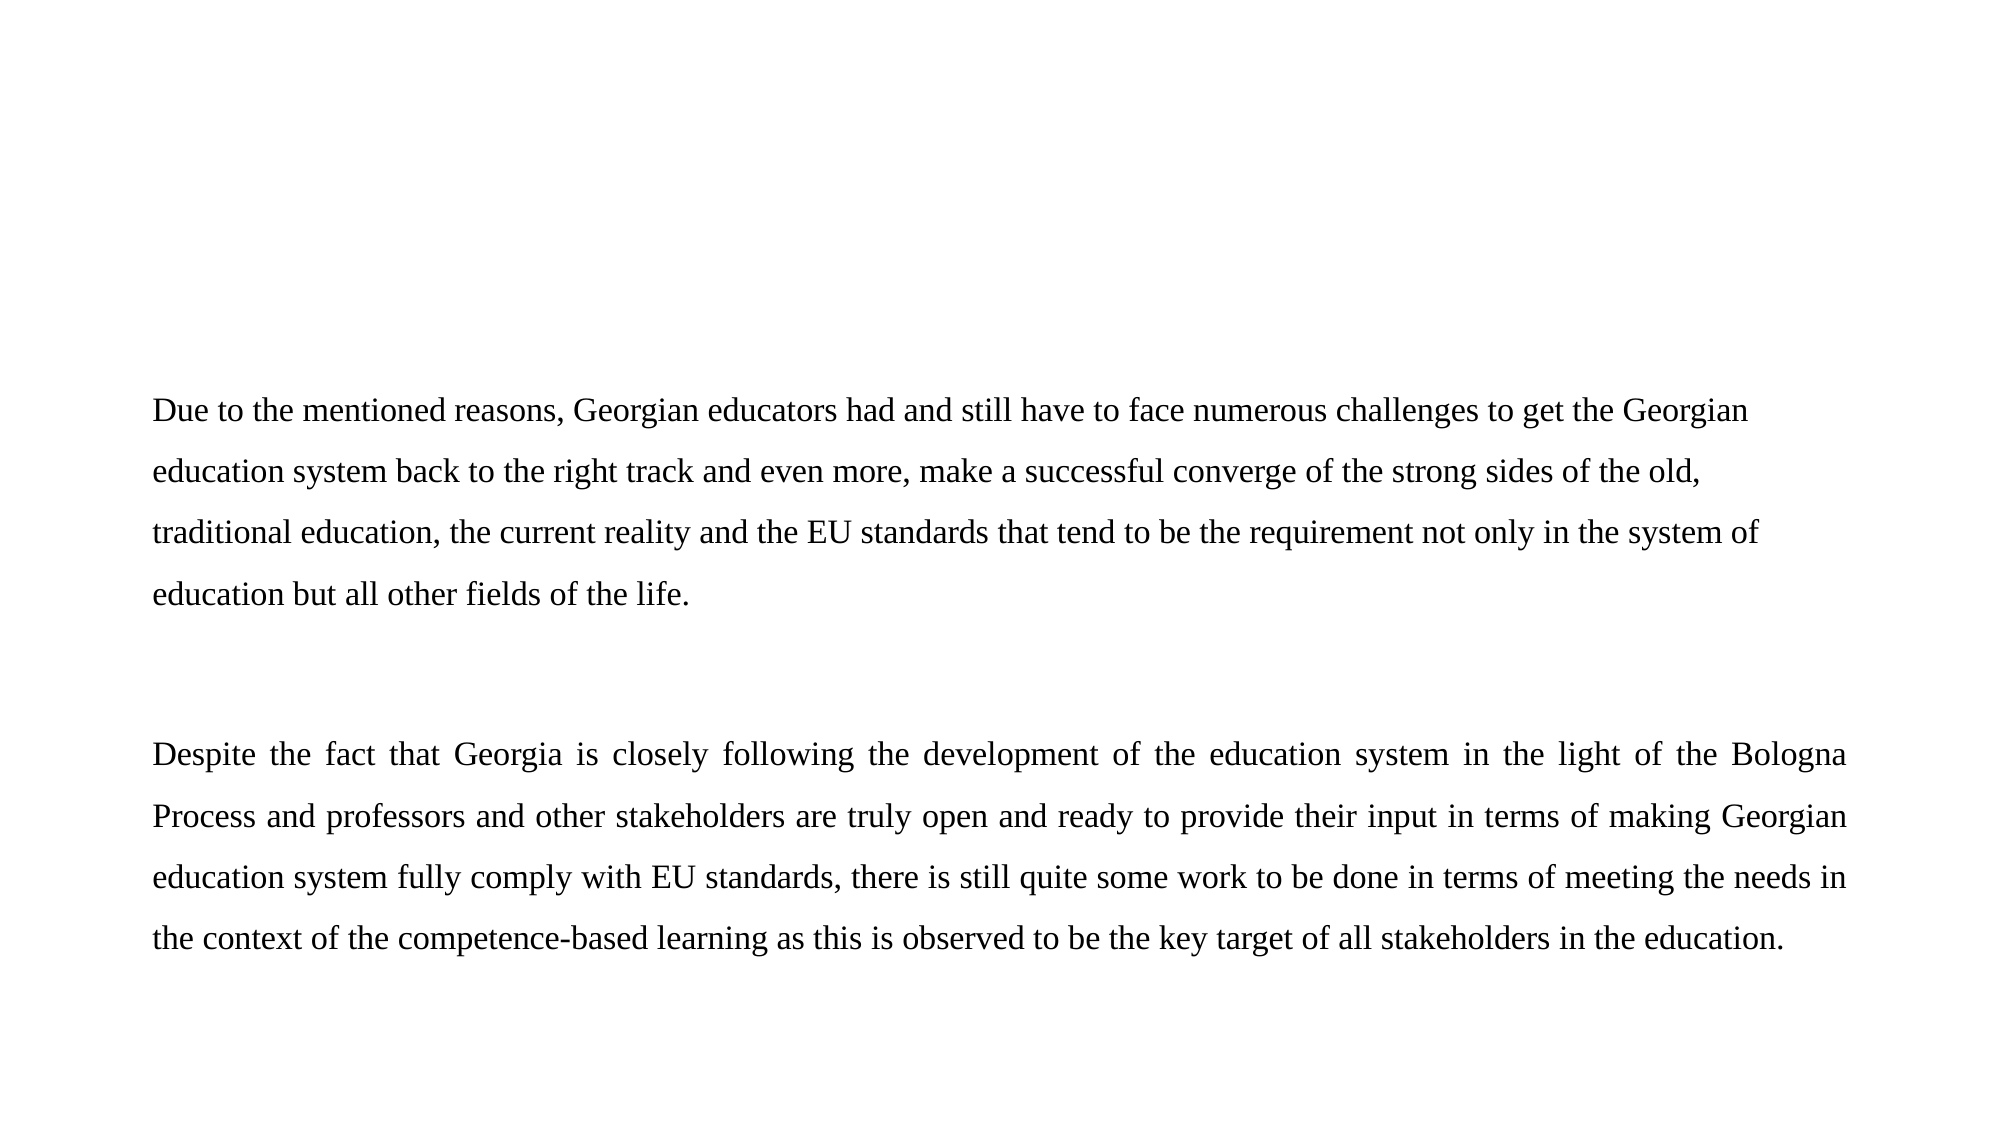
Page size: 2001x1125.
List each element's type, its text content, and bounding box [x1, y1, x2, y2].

list Due to the mentioned reasons, Georgian educators had and still have to face numerous challenges to get the Georgian education system back to the right track and even more, make a successful converge of the strong sides of the old, traditional education, the current reality and the EU standards that tend to be the requirement not only in the system of education but all other fields of the life. Despite the fact that Georgia is closely following the development of the education system in the light of the Bologna Process and professors and other stakeholders are truly open and ready to provide their input in terms of making Georgian education system fully comply with EU standards, there is still quite some work to be done in terms of meeting the needs in the context of the competence-based learning as this is observed to be the key target of all stakeholders in the education. [137, 299, 1863, 1014]
